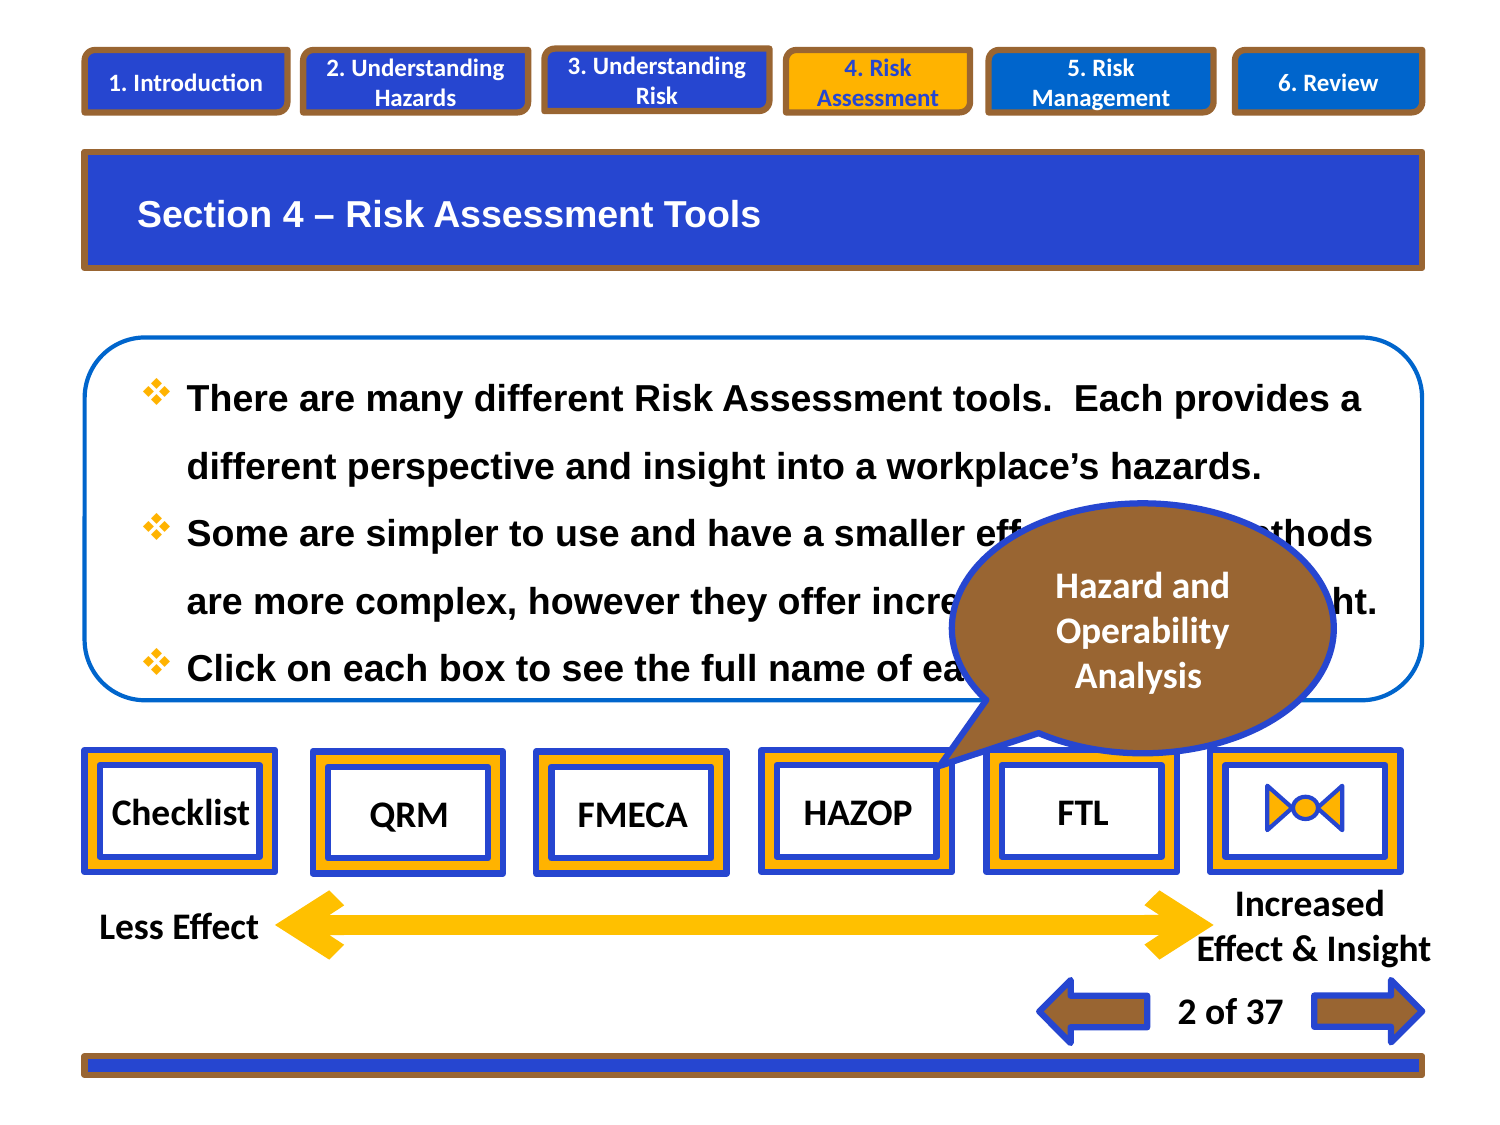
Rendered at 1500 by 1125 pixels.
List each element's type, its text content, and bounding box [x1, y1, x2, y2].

text_box [82, 335, 1394, 703]
text_box There are many different Risk Assessment tools. Each provides a different perspective and insight into a workplace’s hazards. Some are simpler to use and have a smaller effect. Other methods are more complex, however they offer increased effect and insight. Click on each box to see the full name of each tool. [124, 344, 1423, 697]
text_box [1290, 794, 1321, 822]
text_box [84, 48, 1423, 113]
text_box [984, 748, 1179, 780]
text_box Checklist [74, 780, 288, 841]
text_box Increased Effect & Insight [1162, 871, 1466, 977]
text_box [984, 841, 1179, 874]
text_box FTL [976, 780, 1190, 841]
text_box [311, 842, 505, 876]
text_box [534, 842, 729, 876]
text_box 2 of 37 [1147, 979, 1315, 1040]
text_box [83, 748, 277, 780]
text_box HAZOP [751, 780, 965, 841]
text_box [759, 748, 954, 780]
text_box [1265, 783, 1291, 833]
text_box [1037, 978, 1150, 1045]
text_box [311, 749, 505, 782]
text_box [1315, 978, 1425, 1045]
text_box Less Effect [84, 894, 388, 955]
text_box [1208, 748, 1403, 874]
text_box [83, 150, 1424, 270]
text_box [759, 841, 954, 874]
text_box [83, 841, 277, 874]
text_box Section 4 – Risk Assessment Tools [122, 182, 1259, 243]
text_box [83, 1054, 1424, 1077]
text_box Hazard and Operability Analysis [938, 501, 1336, 768]
text_box [534, 749, 729, 782]
text_box FMECA [526, 782, 740, 842]
text_box QRM [303, 782, 516, 842]
text_box [1319, 783, 1345, 833]
